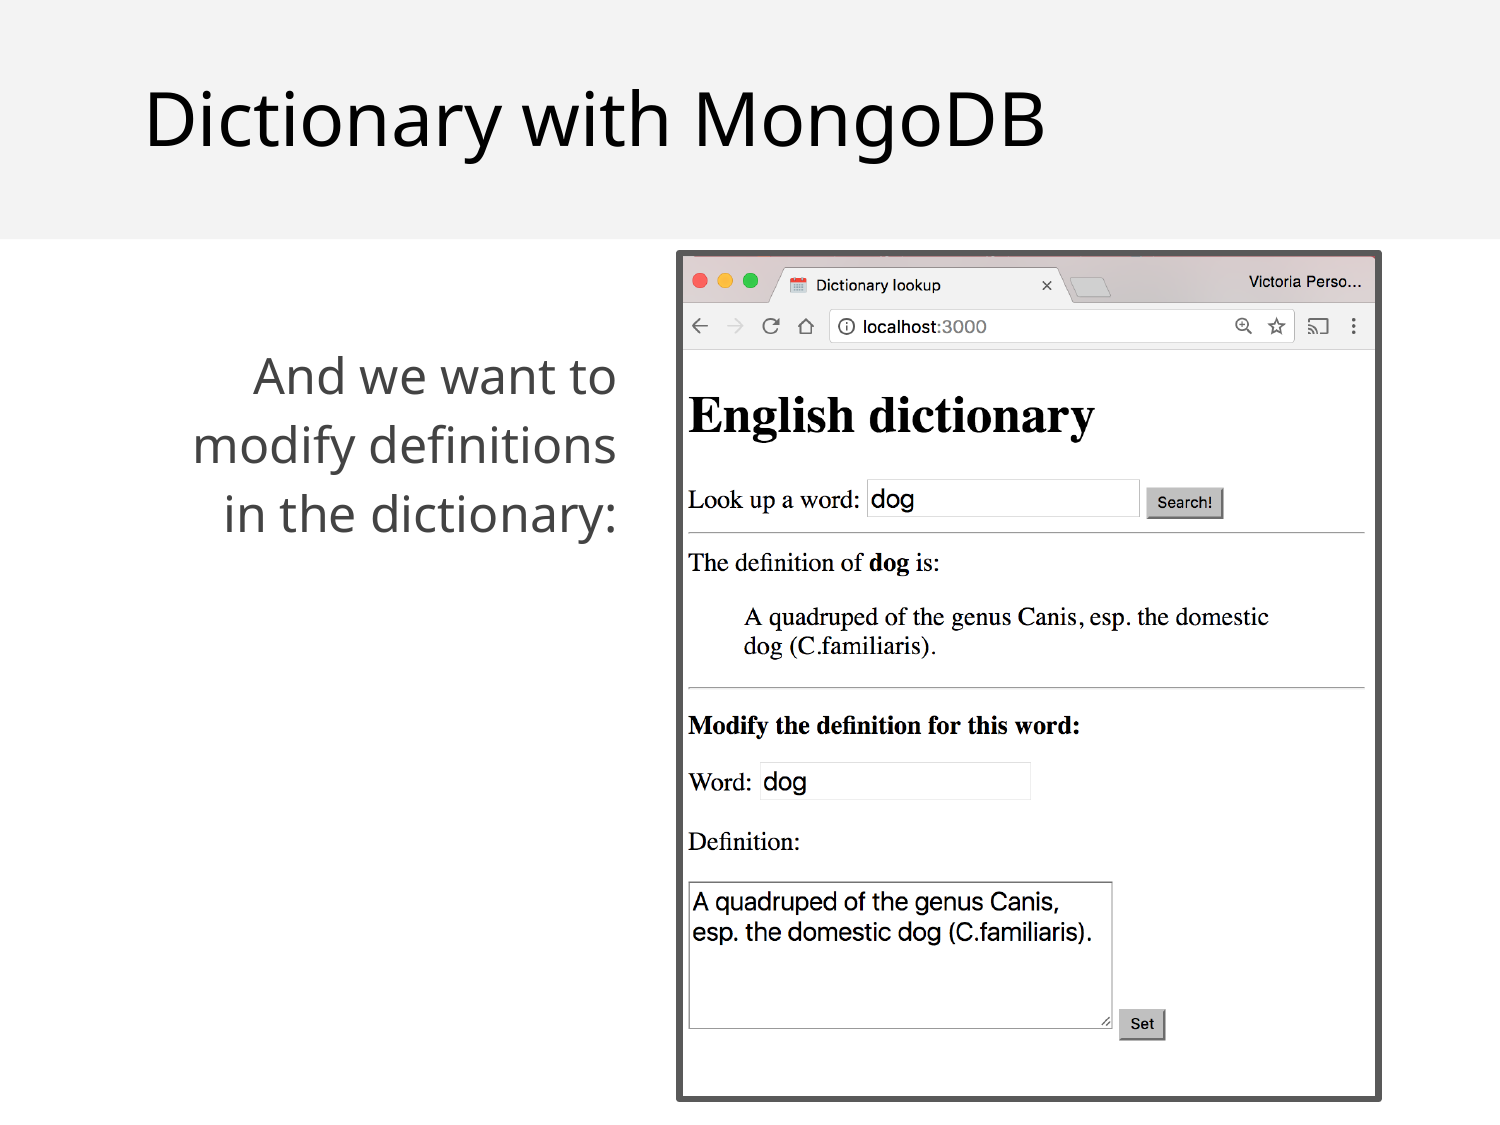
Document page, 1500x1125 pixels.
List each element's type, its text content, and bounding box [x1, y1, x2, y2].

text_box Dictionary with MongoDB [128, 56, 1372, 183]
text_box And we want to modify definitions in the dictionary: [128, 320, 633, 805]
picture [682, 255, 1376, 1097]
